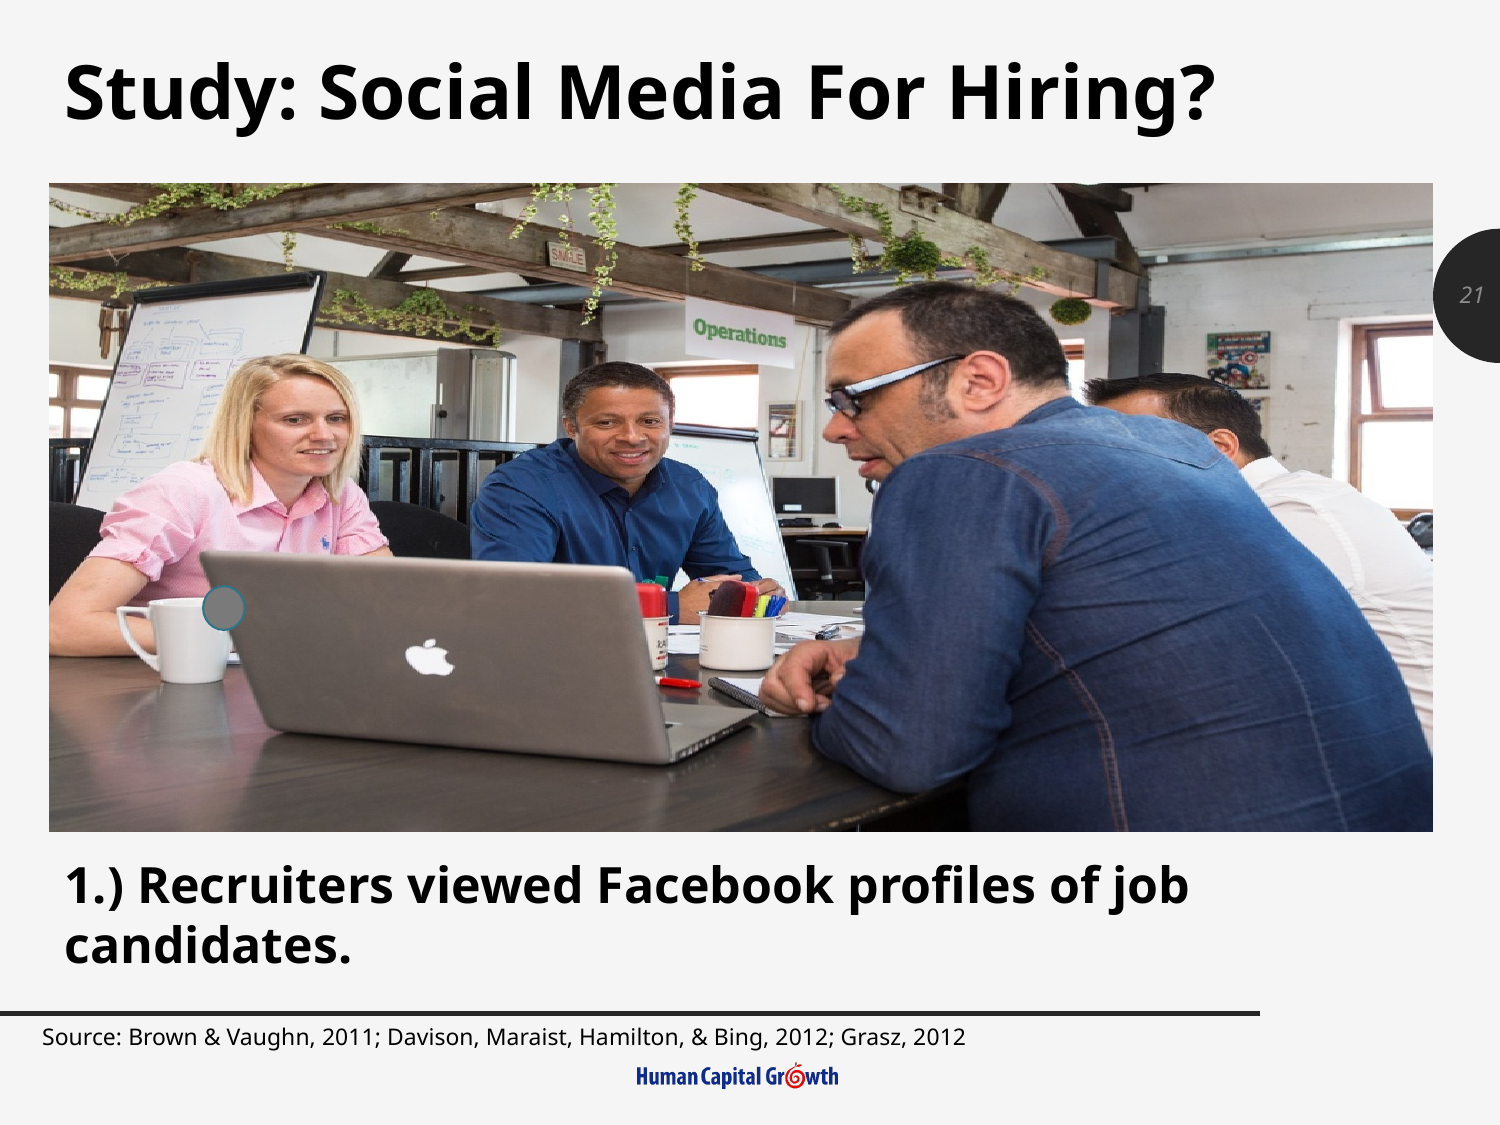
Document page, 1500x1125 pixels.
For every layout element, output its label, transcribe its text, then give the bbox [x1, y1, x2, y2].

slide_number 21 [1433, 265, 1500, 326]
picture [49, 182, 1433, 832]
text_box Study: Social Media For Hiring? [49, 36, 1437, 212]
text_box Source: Brown & Vaughn, 2011; Davison, Maraist, Hamilton, & Bing, 2012; Grasz, 2012 [27, 1014, 983, 1103]
text_box 1.) Recruiters viewed Facebook profiles of job candidates. [49, 845, 1433, 1101]
